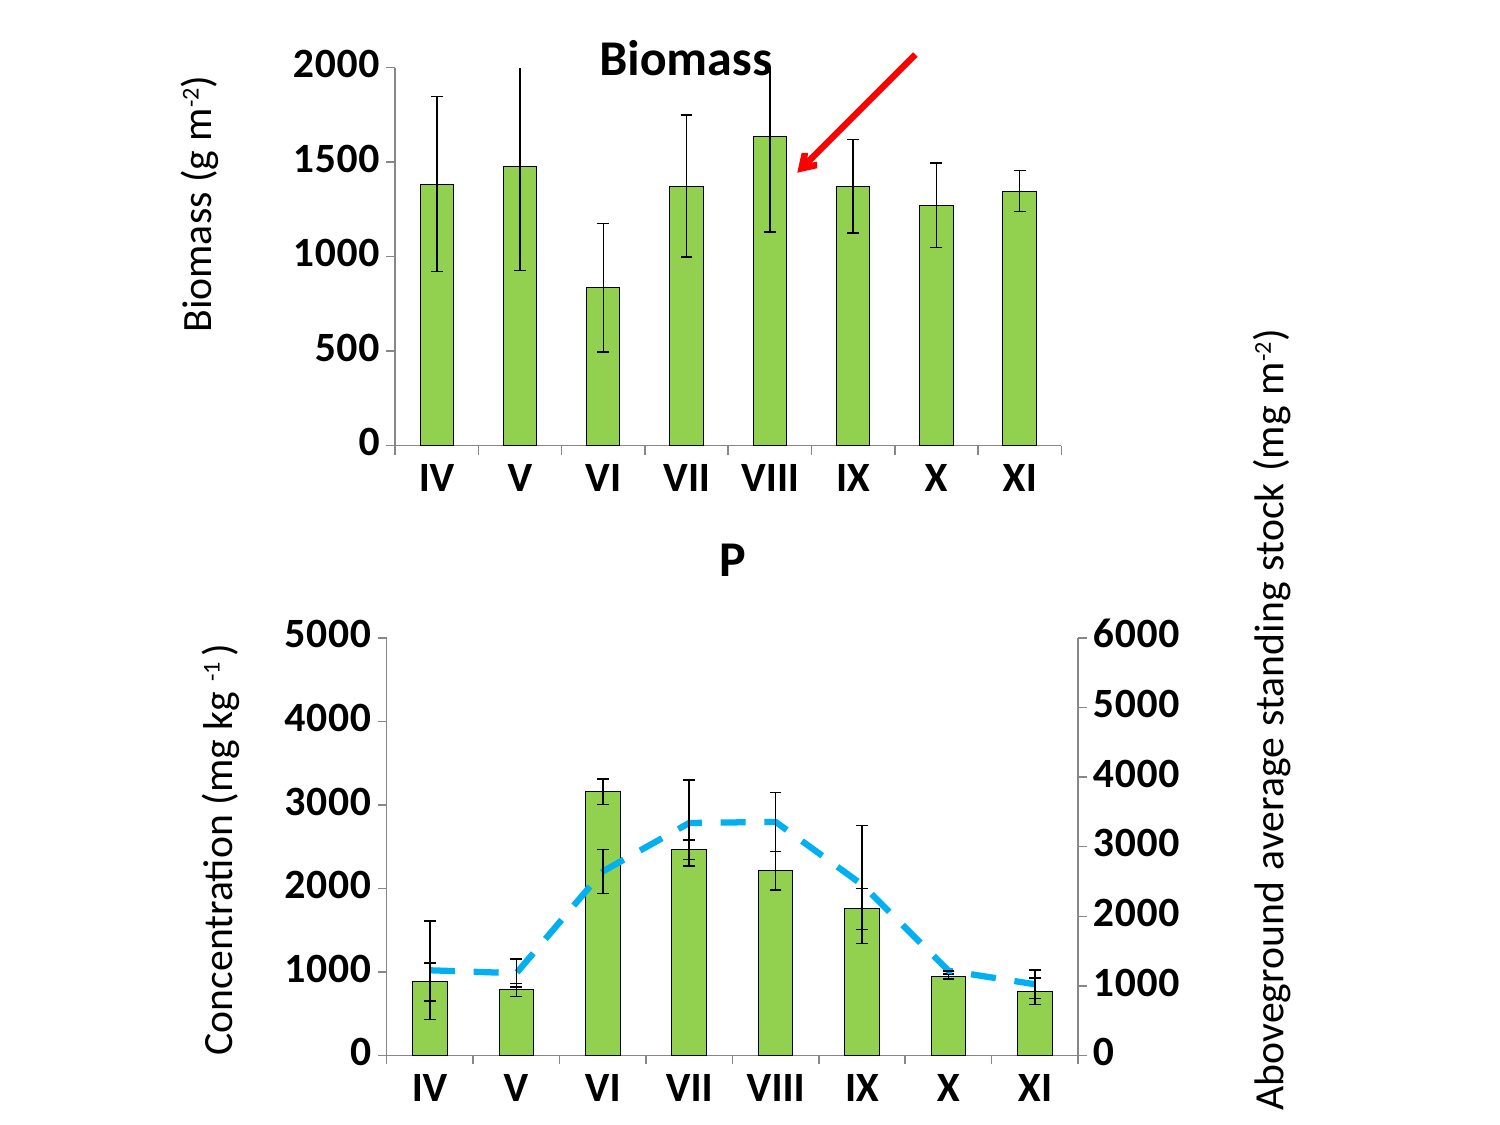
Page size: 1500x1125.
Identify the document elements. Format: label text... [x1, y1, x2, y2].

text_box Concentration (mg kg -1 ) [183, 586, 248, 1071]
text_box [796, 54, 916, 173]
chart [265, 30, 1200, 1125]
text_box Biomass (g m-2) [161, 54, 227, 348]
text_box Aboveground average standing stock (mg m-2) [1234, 314, 1300, 1125]
